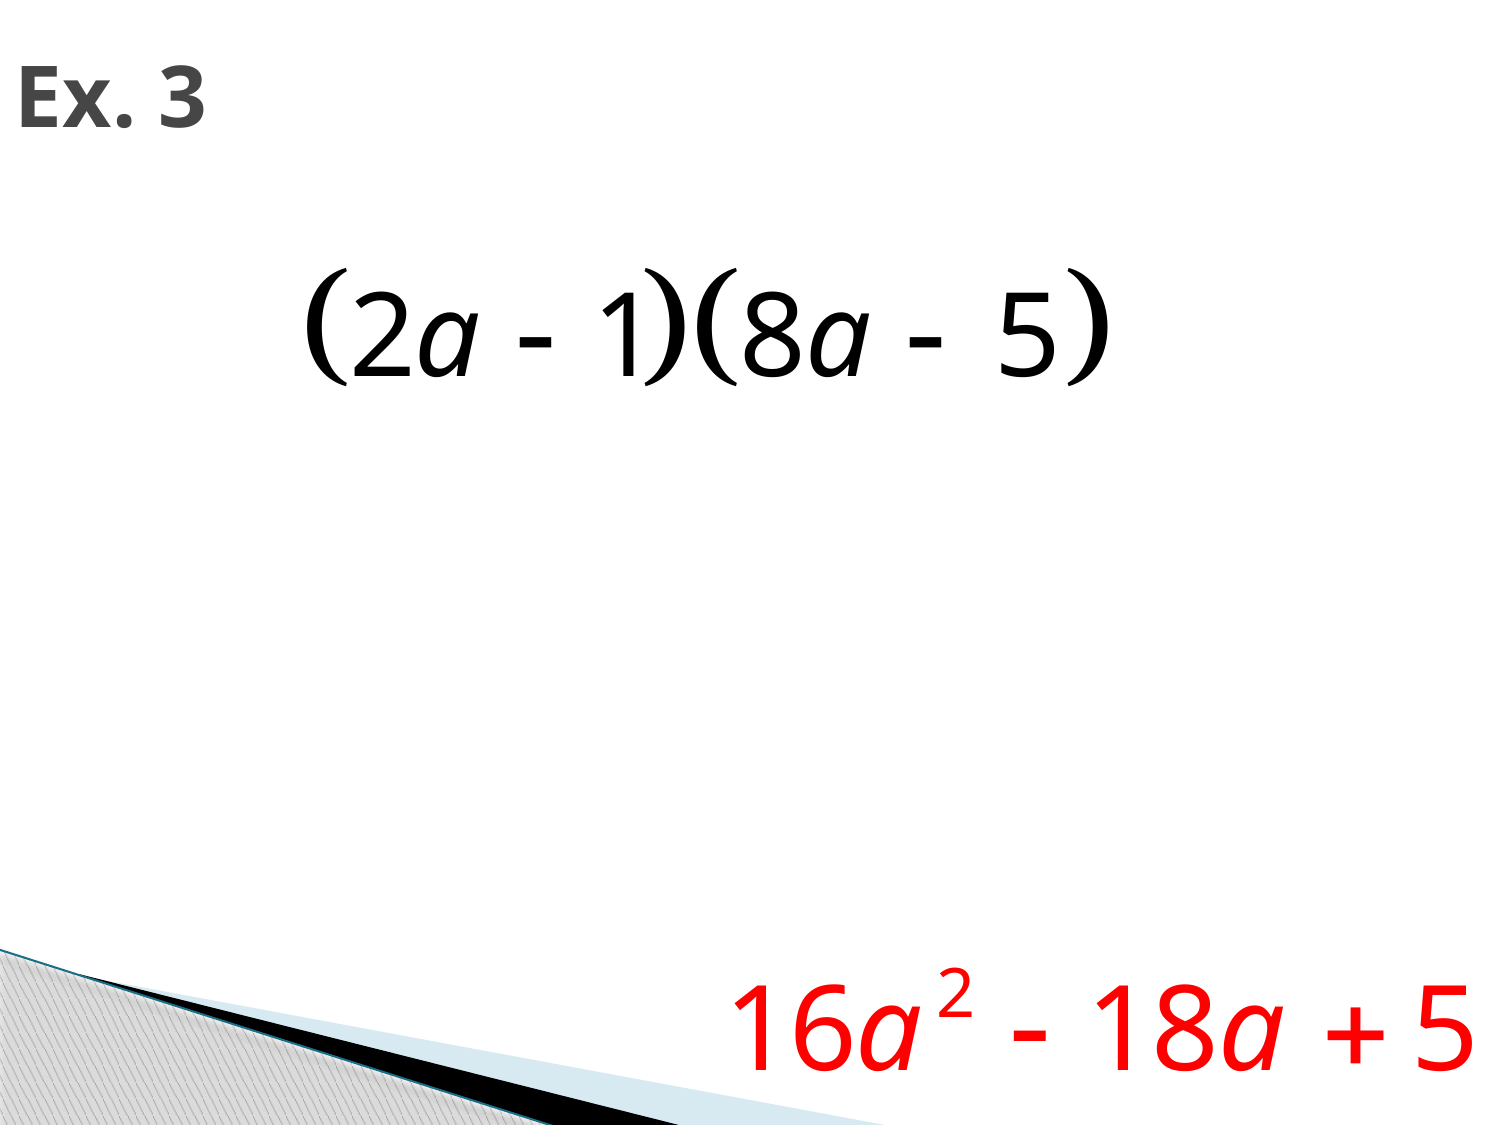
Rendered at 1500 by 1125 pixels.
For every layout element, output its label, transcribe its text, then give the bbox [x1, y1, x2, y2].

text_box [721, 941, 1500, 1101]
title Ex. 3 [0, 0, 1275, 188]
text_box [287, 249, 1124, 445]
